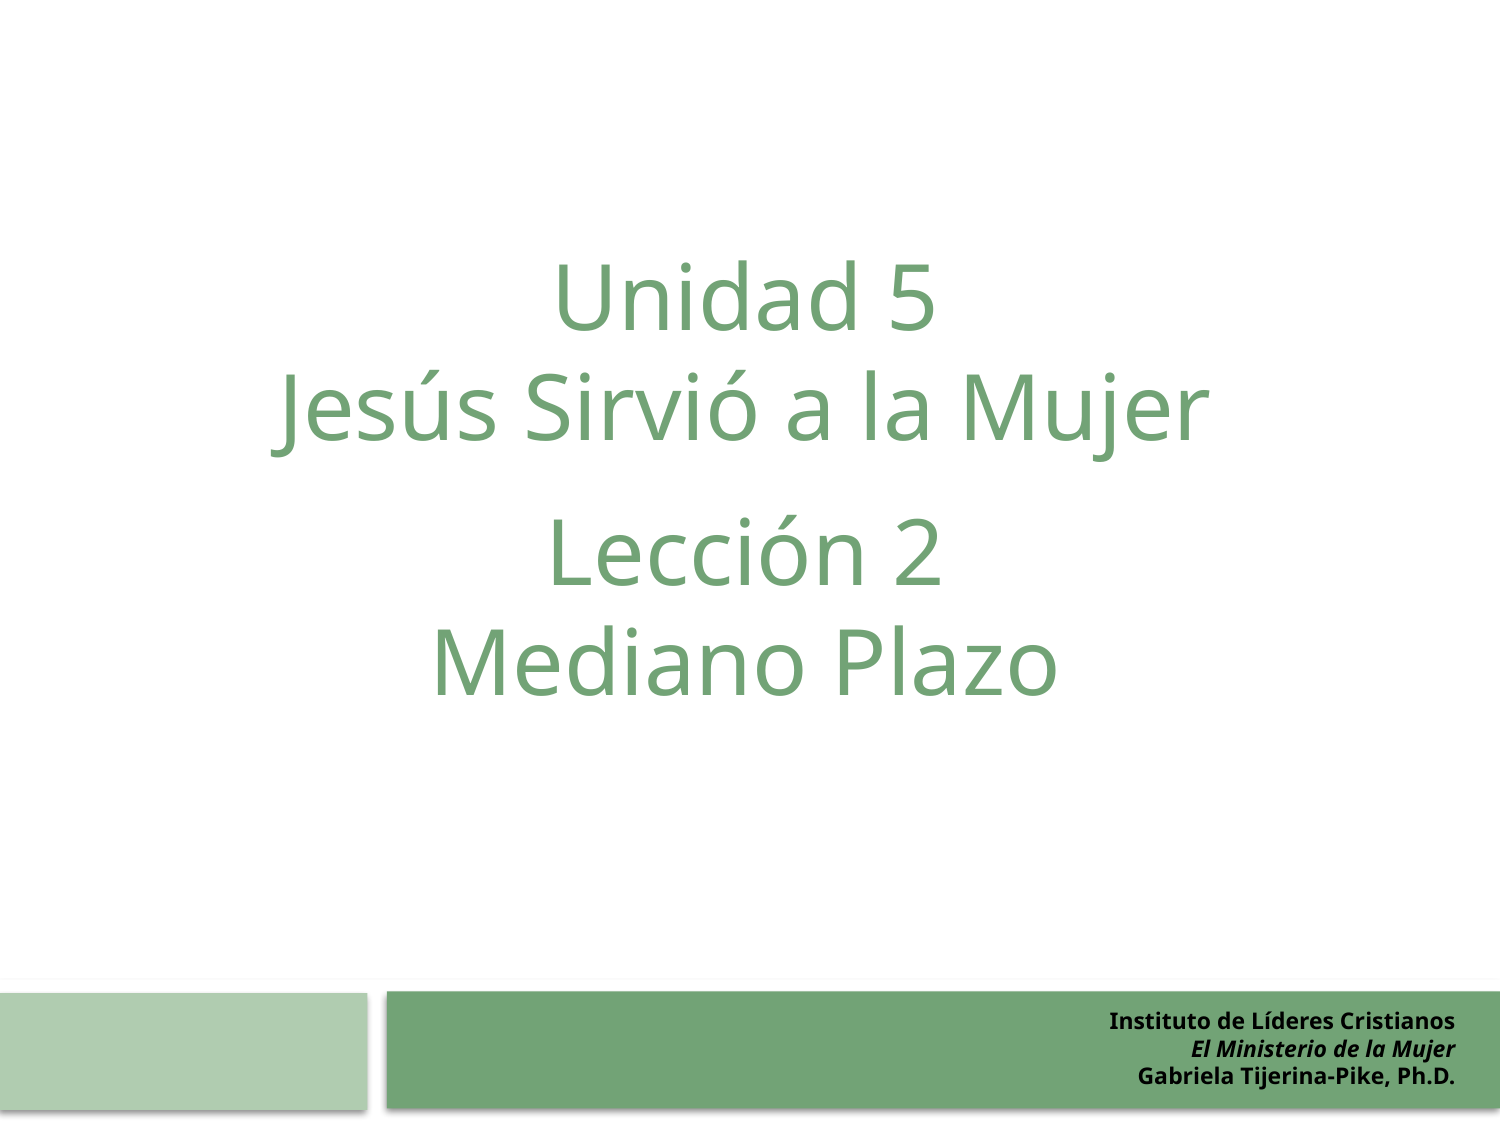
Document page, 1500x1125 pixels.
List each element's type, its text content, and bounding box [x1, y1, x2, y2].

text_box Instituto de Líderes Cristianos El Ministerio de la Mujer Gabriela Tijerina-Pike, Ph.D. [242, 999, 1471, 1097]
text_box Unidad 5 Jesús Sirvió a la Mujer Lección 2 Mediano Plazo [263, 231, 1228, 722]
